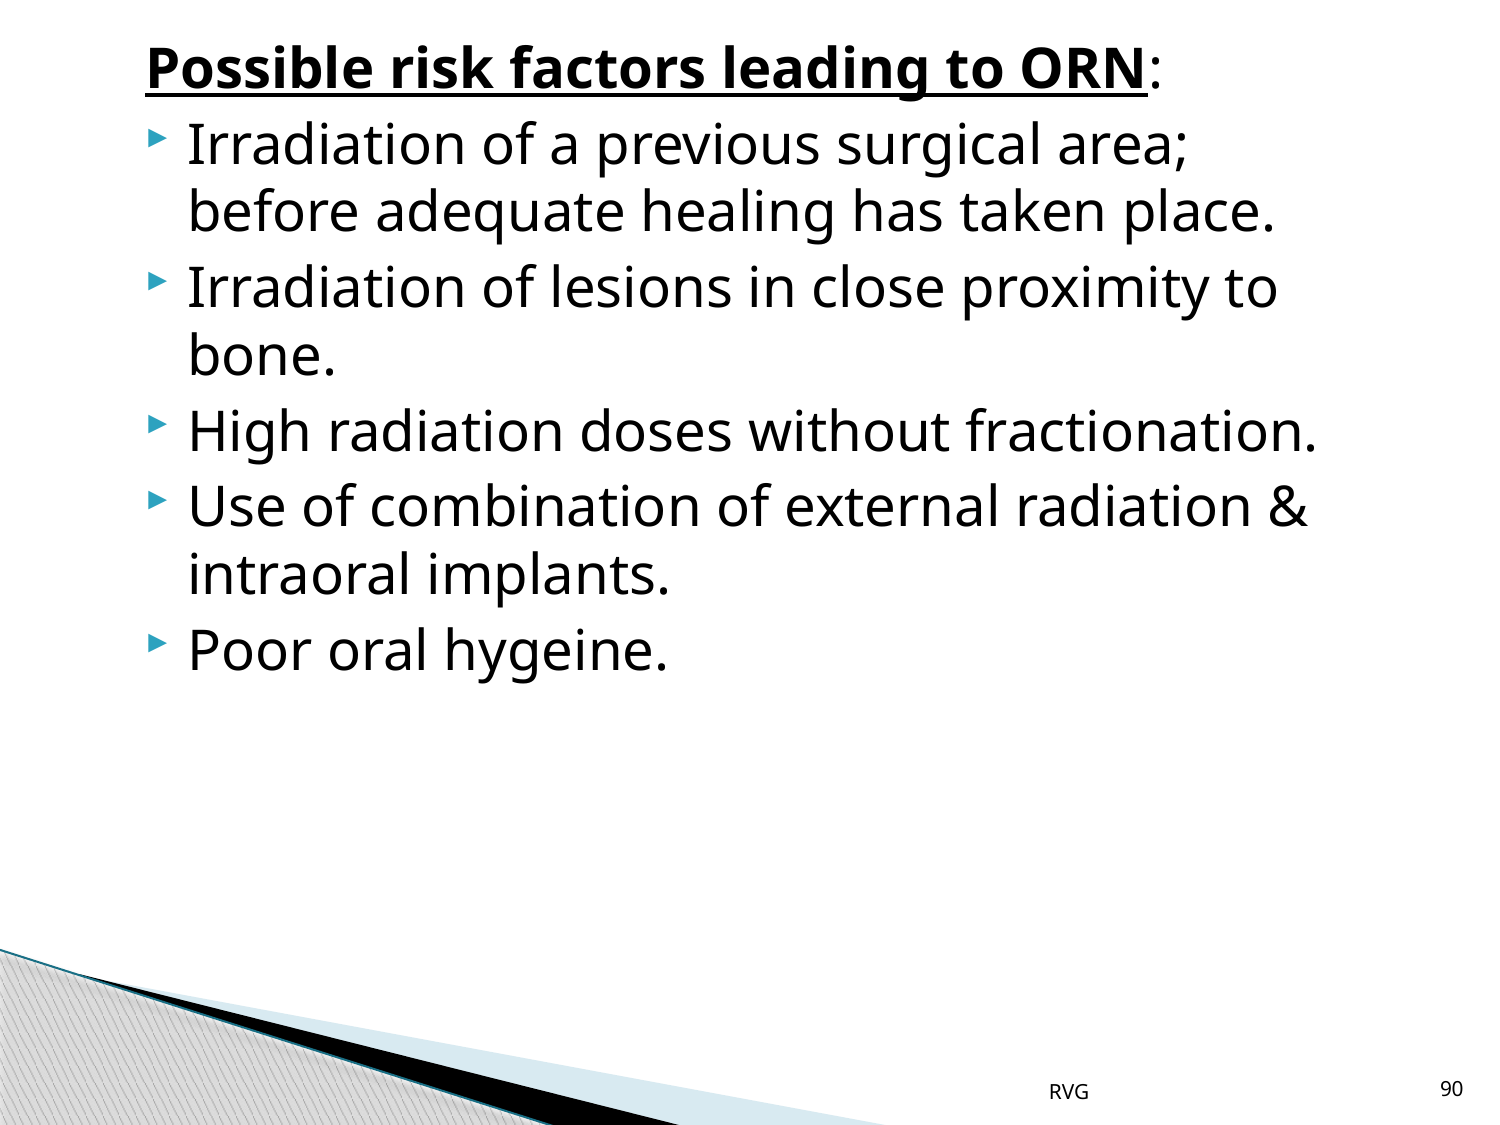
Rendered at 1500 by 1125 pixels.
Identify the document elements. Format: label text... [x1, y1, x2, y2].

list Possible risk factors leading to ORN: Irradiation of a previous surgical area; before adequate healing has taken place. Irradiation of lesions in close proximity to bone. High radiation doses without fractionation. Use of combination of external radiation & intraoral implants. Poor oral hygeine. [112, 24, 1376, 1000]
slide_number 90 [1418, 1051, 1479, 1112]
footer RVG [718, 1051, 1105, 1112]
